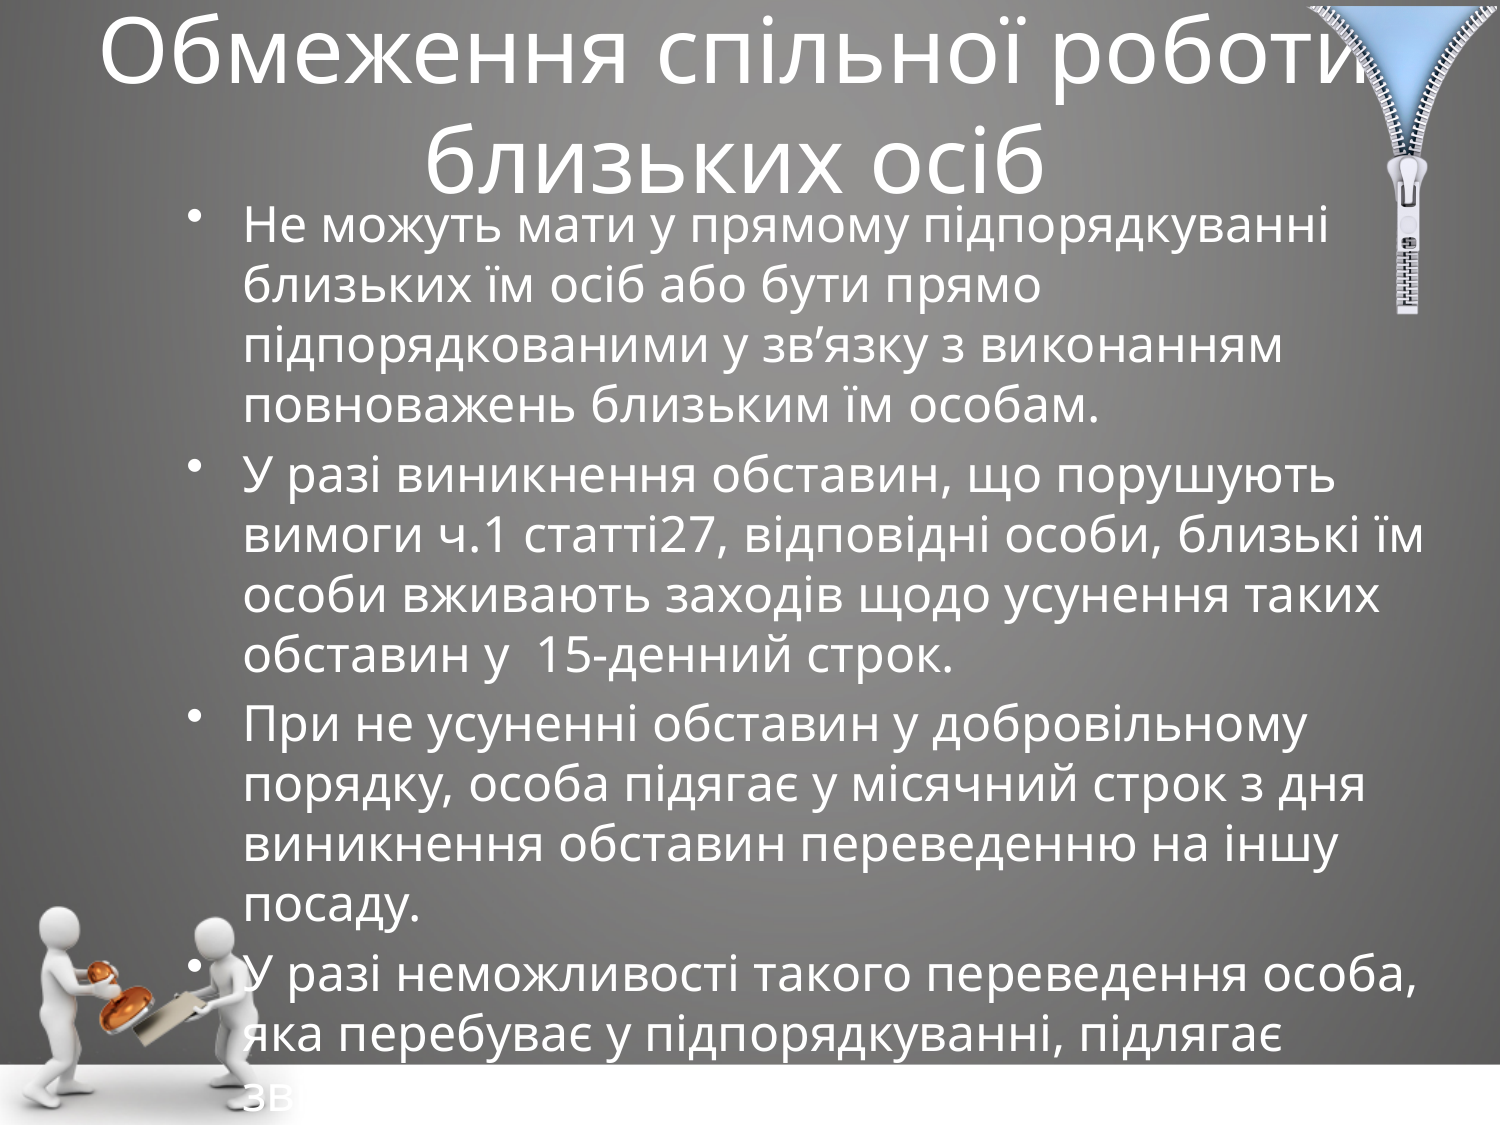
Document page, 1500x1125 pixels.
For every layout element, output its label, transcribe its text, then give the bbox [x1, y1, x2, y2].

picture [0, 0, 1500, 1125]
title Обмеження спільної роботи близьких осіб [29, 42, 1299, 161]
list Не можуть мати у прямому підпорядкуванні близьких їм осіб або бути прямо підпорядкованими у зв’язку з виконанням повноважень близьким їм особам. У разі виникнення обставин, що порушують вимоги ч.1 статті27, відповідні особи, близькі їм особи вживають заходів щодо усунення таких обставин у 15-денний строк. При не усуненні обставин у добровільному порядку, особа підягає у місячний строк з дня виникнення обставин переведенню на іншу посаду. У разі неможливості такого переведення особа, яка перебуває у підпорядкуванні, підлягає звільненню із займаної посади. [170, 184, 1500, 820]
